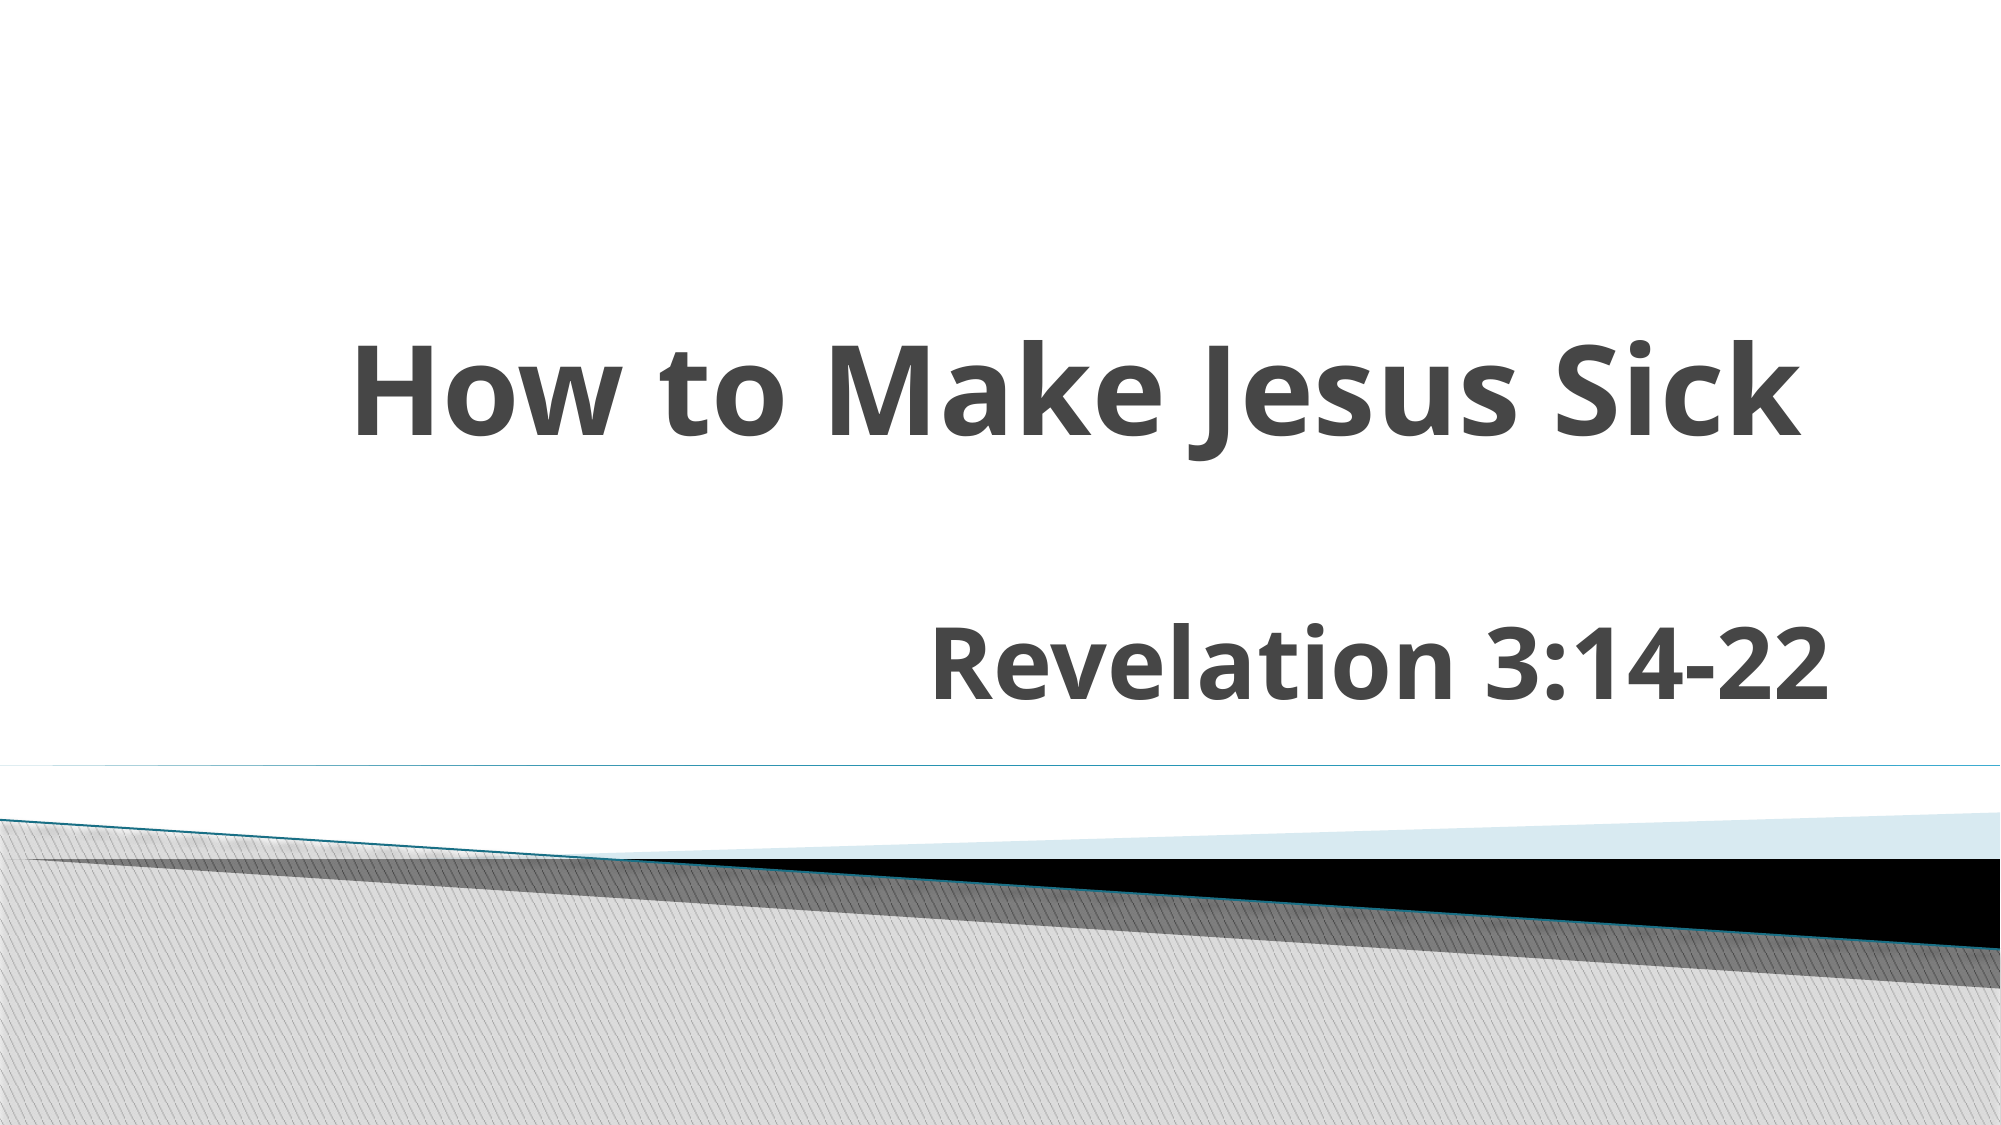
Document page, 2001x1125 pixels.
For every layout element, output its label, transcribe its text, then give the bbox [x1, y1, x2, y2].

title How to Make Jesus Sick [150, 287, 1850, 588]
subtitle Revelation 3:14-22 [150, 592, 1850, 790]
picture [7, 859, 2000, 989]
